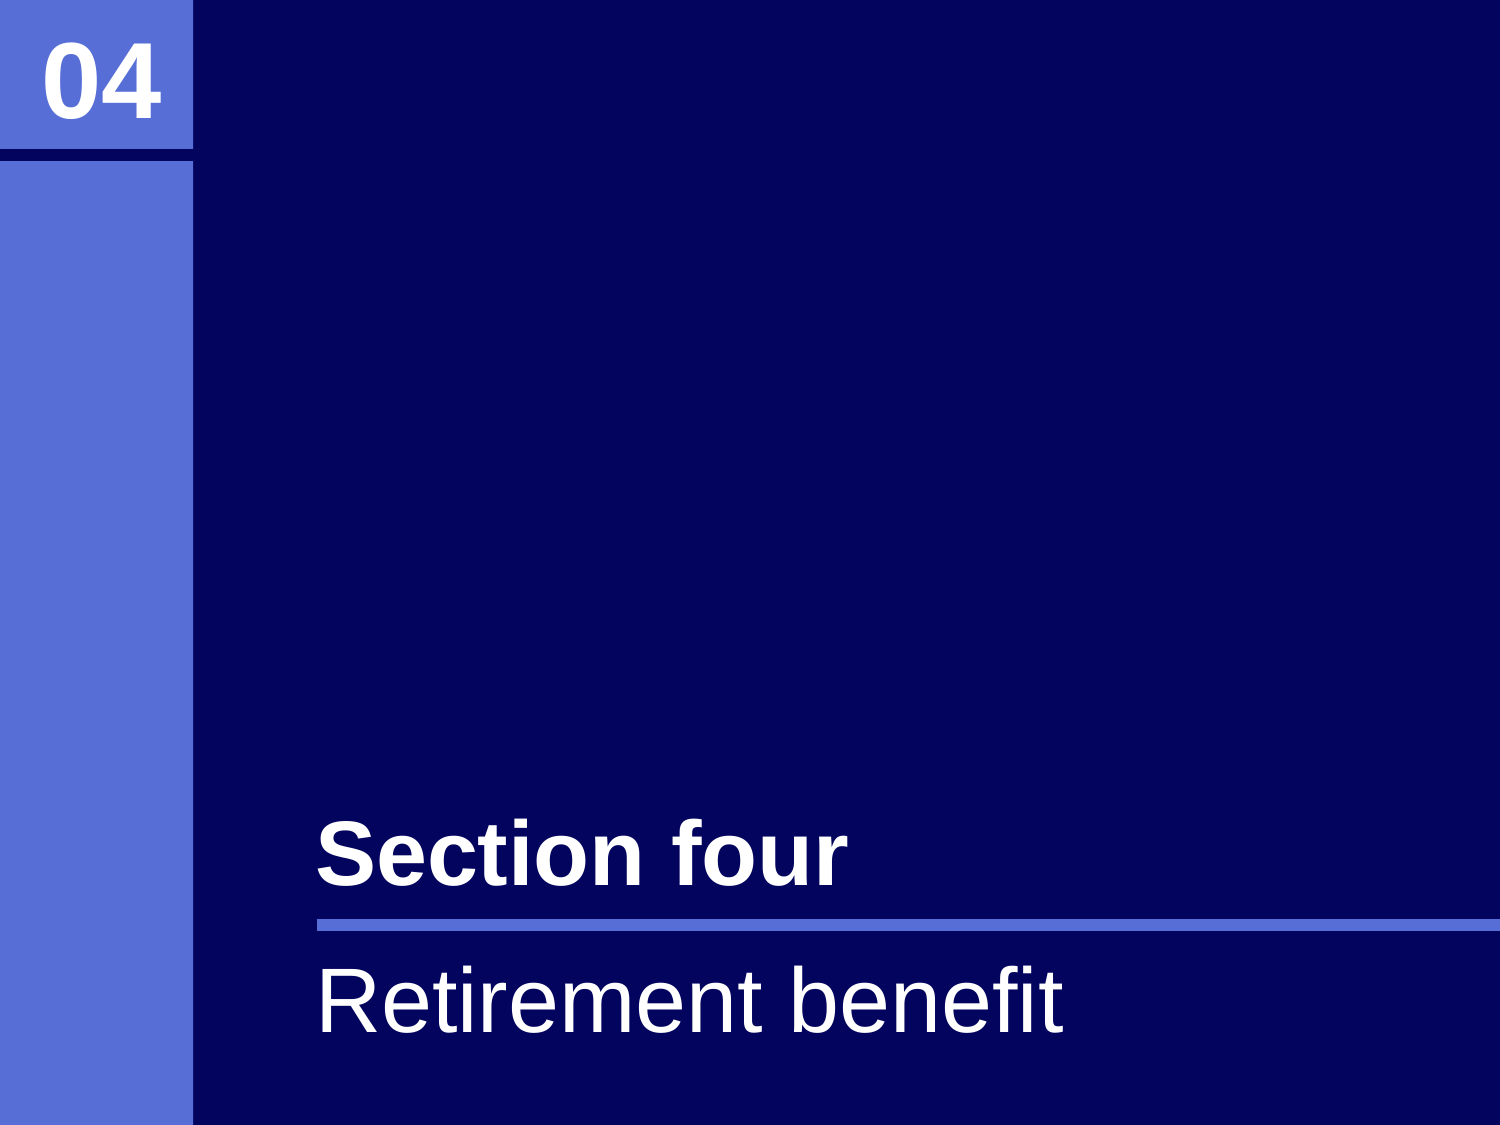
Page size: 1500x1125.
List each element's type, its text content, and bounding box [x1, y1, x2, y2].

text_box 04 [25, 11, 178, 155]
title Section four Retirement benefit [300, 413, 1466, 1061]
